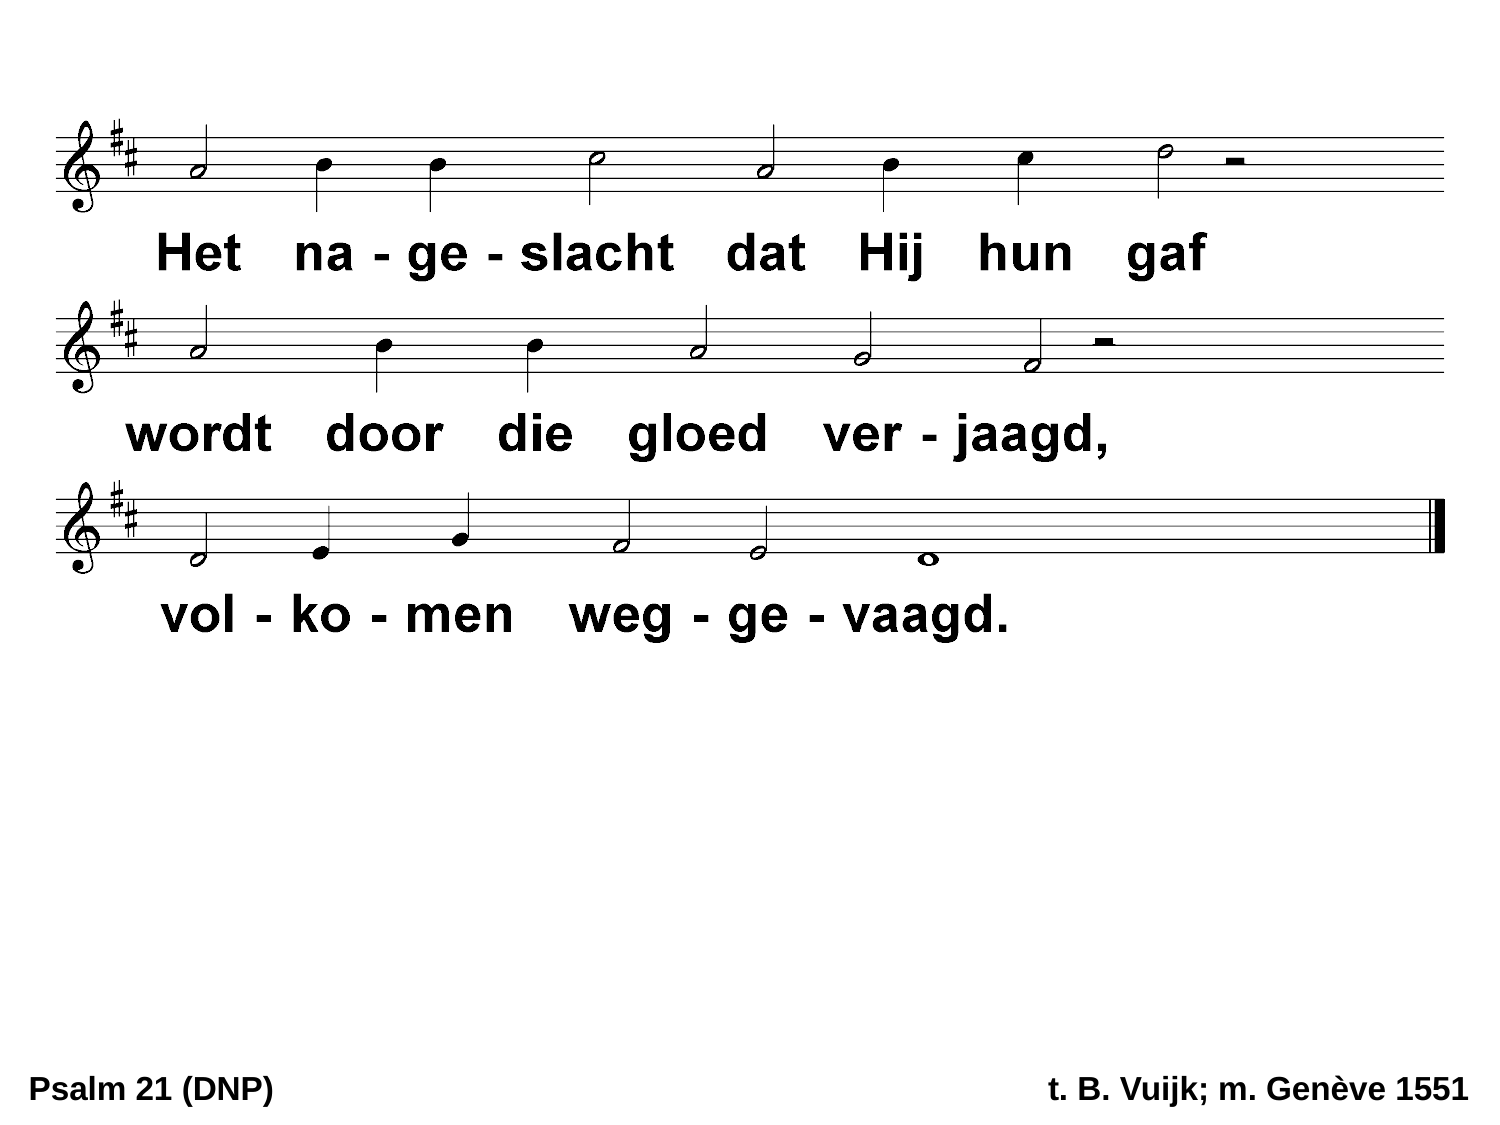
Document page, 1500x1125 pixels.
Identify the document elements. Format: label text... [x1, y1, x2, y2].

text_box Psalm 21 (DNP) t. B. Vuijk; m. Genève 1551 [13, 1059, 1495, 1115]
picture [41, 103, 1459, 657]
